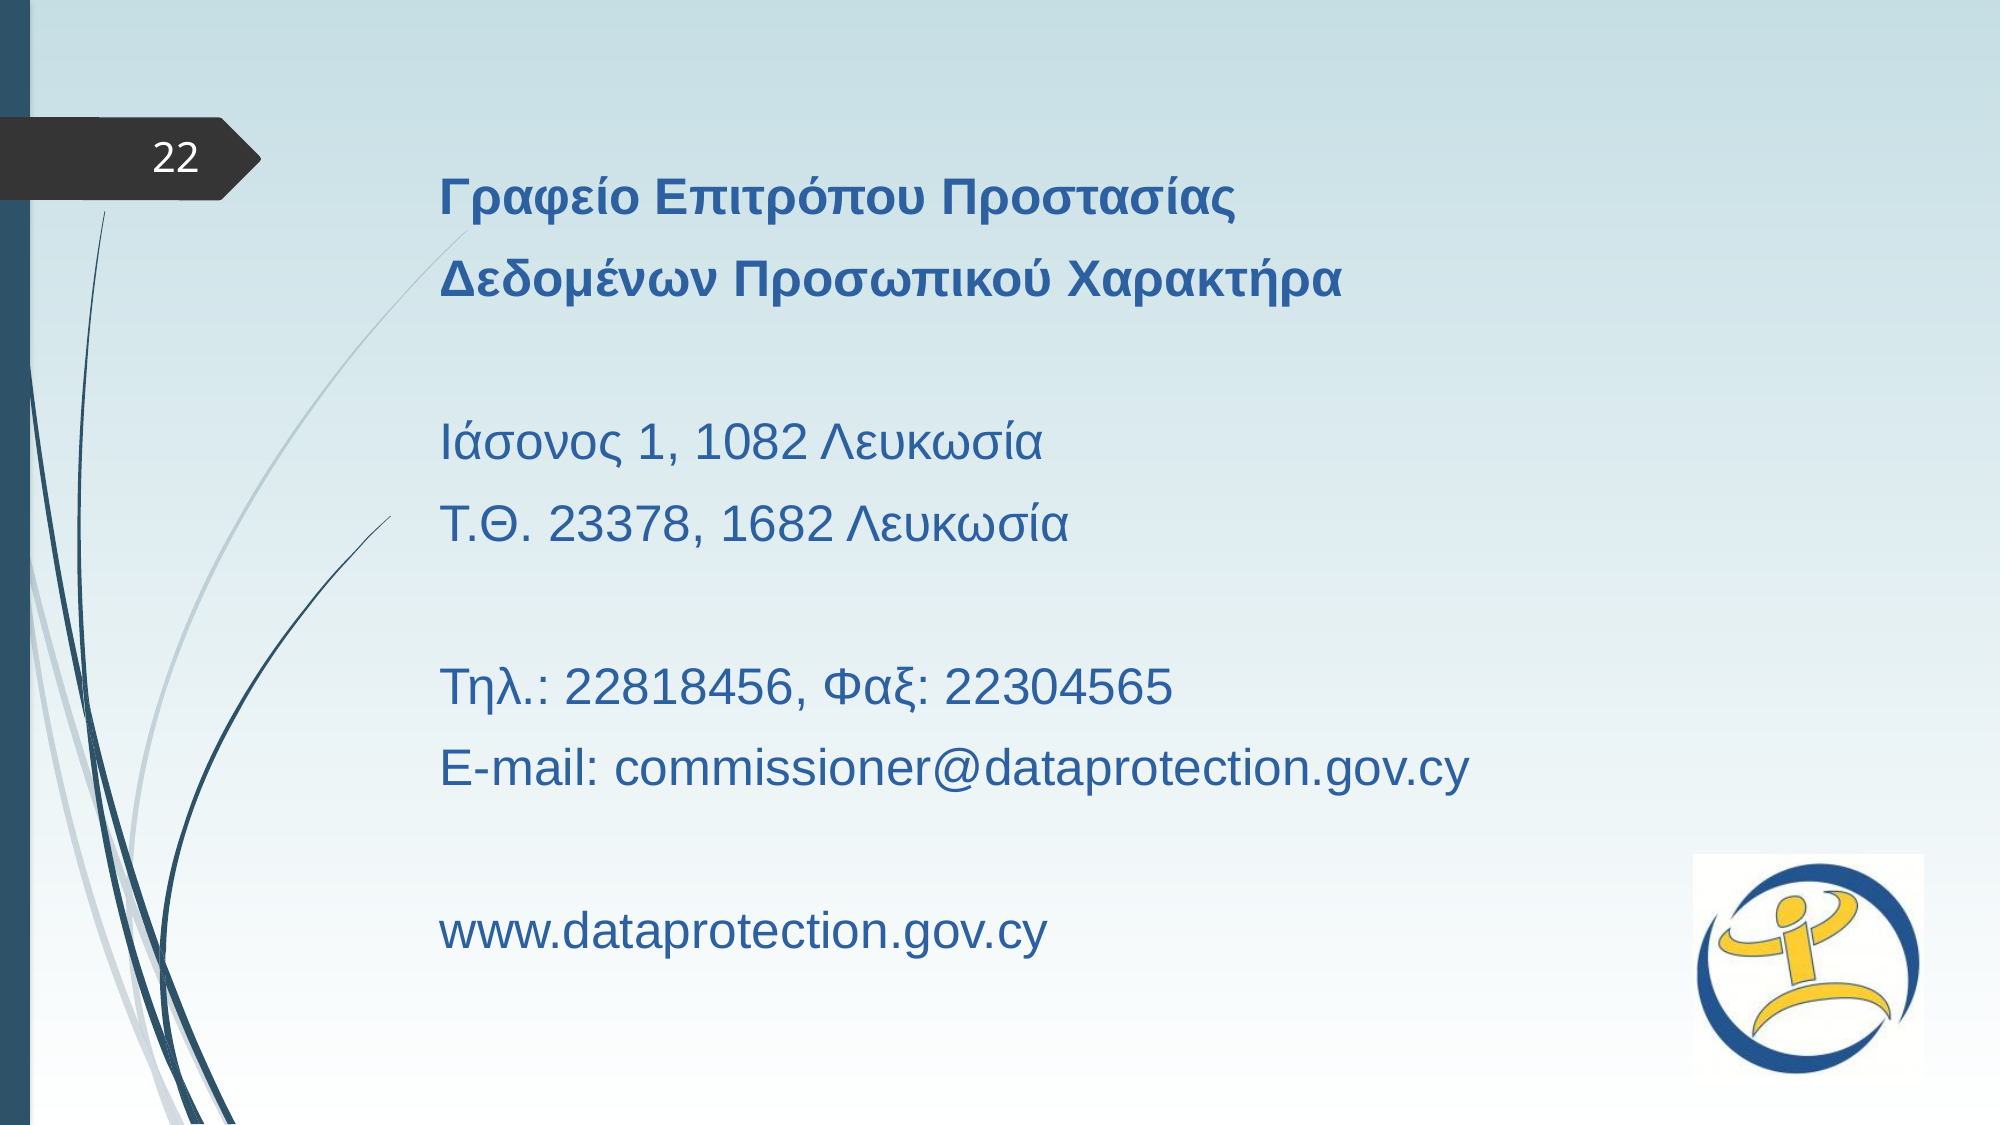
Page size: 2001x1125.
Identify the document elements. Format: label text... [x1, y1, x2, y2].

slide_number 22 [87, 129, 216, 190]
list Γραφείο Επιτρόπου Προστασίας Δεδομένων Προσωπικού Χαρακτήρα Ιάσονος 1, 1082 Λευκωσία Τ.Θ. 23378, 1682 Λευκωσία Τηλ.: 22818456, Φαξ: 22304565 E-mail: commissioner@dataprotection.gov.cy www.dataprotection.gov.cy [424, 155, 1888, 970]
picture [1693, 854, 1924, 1085]
